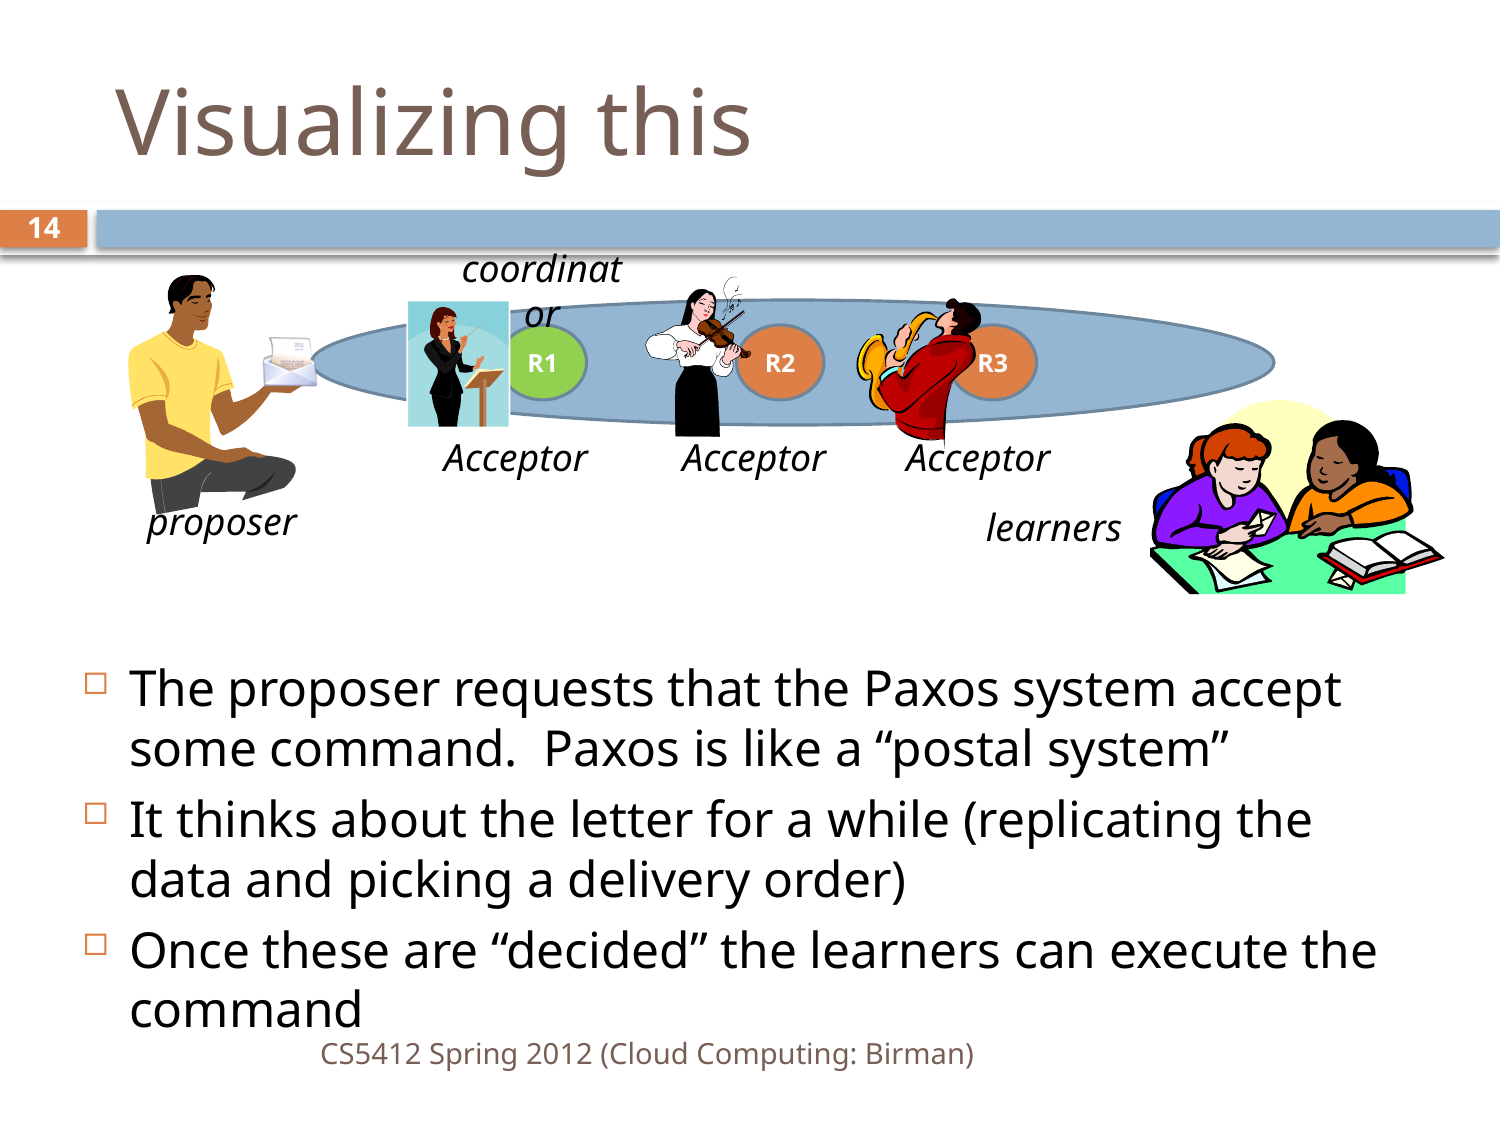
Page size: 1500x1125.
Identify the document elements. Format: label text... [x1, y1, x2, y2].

list The proposer requests that the Paxos system accept some command. Paxos is like a “postal system” It thinks about the letter for a while (replicating the data and picking a delivery order) Once these are “decided” the learners can execute the command [67, 650, 1406, 1050]
picture [405, 298, 511, 429]
title Visualizing this [100, 37, 1438, 200]
text_box Acceptor [411, 435, 613, 487]
text_box Acceptor [649, 435, 851, 487]
text_box Acceptor [874, 435, 1075, 487]
picture [1149, 399, 1446, 595]
text_box coordinator [441, 237, 643, 298]
picture [852, 294, 987, 450]
text_box learners [936, 497, 1137, 557]
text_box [125, 210, 394, 515]
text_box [755, 299, 848, 426]
picture [644, 276, 752, 437]
footer CS5412 Spring 2012 (Cloud Computing: Birman) [99, 1050, 990, 1085]
slide_number 14 [0, 208, 88, 249]
text_box proposer [110, 490, 312, 551]
picture [261, 333, 322, 393]
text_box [512, 299, 639, 426]
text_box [990, 299, 1275, 426]
